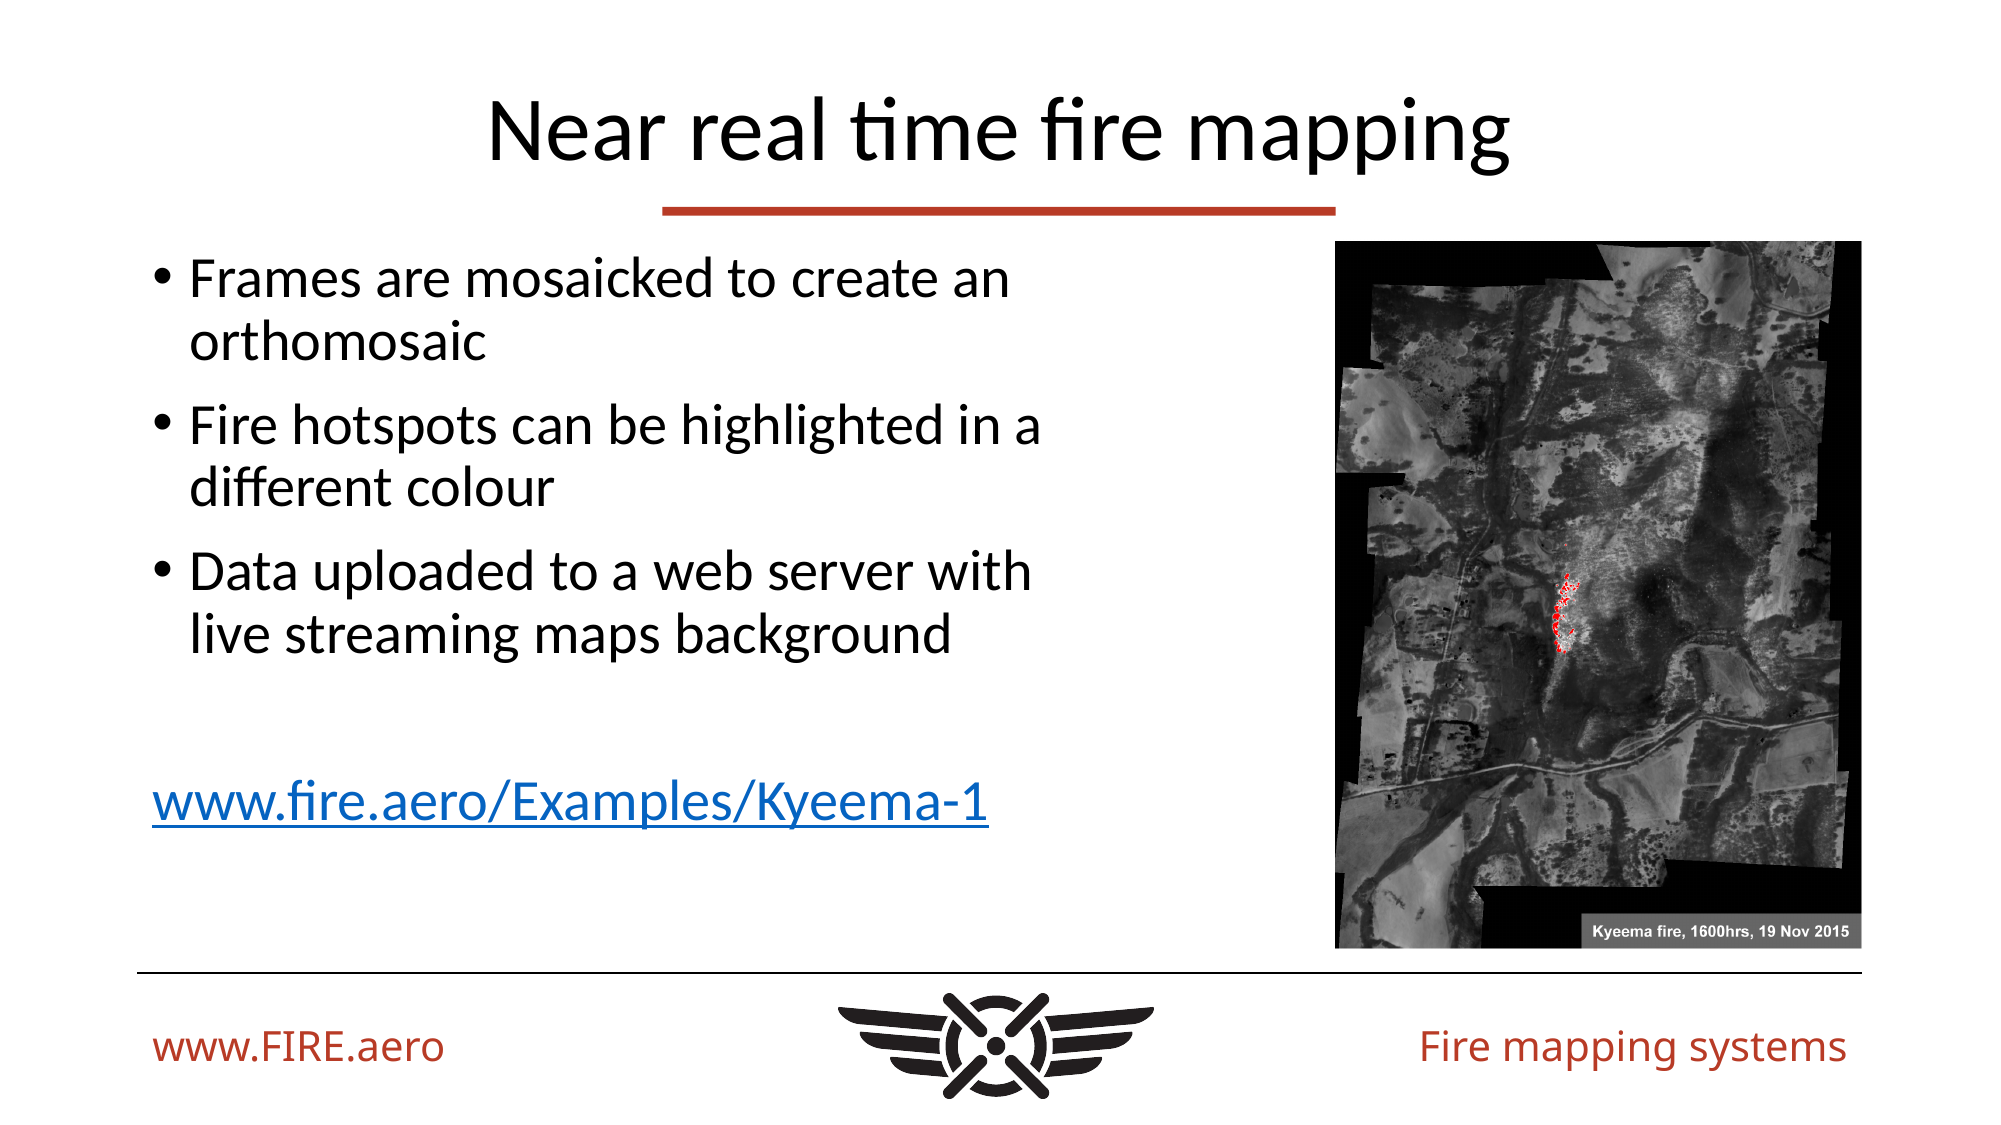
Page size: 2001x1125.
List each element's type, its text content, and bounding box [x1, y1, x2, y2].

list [1333, 239, 1863, 950]
title Near real time fire mapping [137, 22, 1863, 240]
list Frames are mosaicked to create an orthomosaic Fire hotspots can be highlighted in a different colour Data uploaded to a web server with live streaming maps background www.fire.aero/Examples/Kyeema-1 [137, 239, 1093, 950]
picture [838, 993, 1154, 1099]
